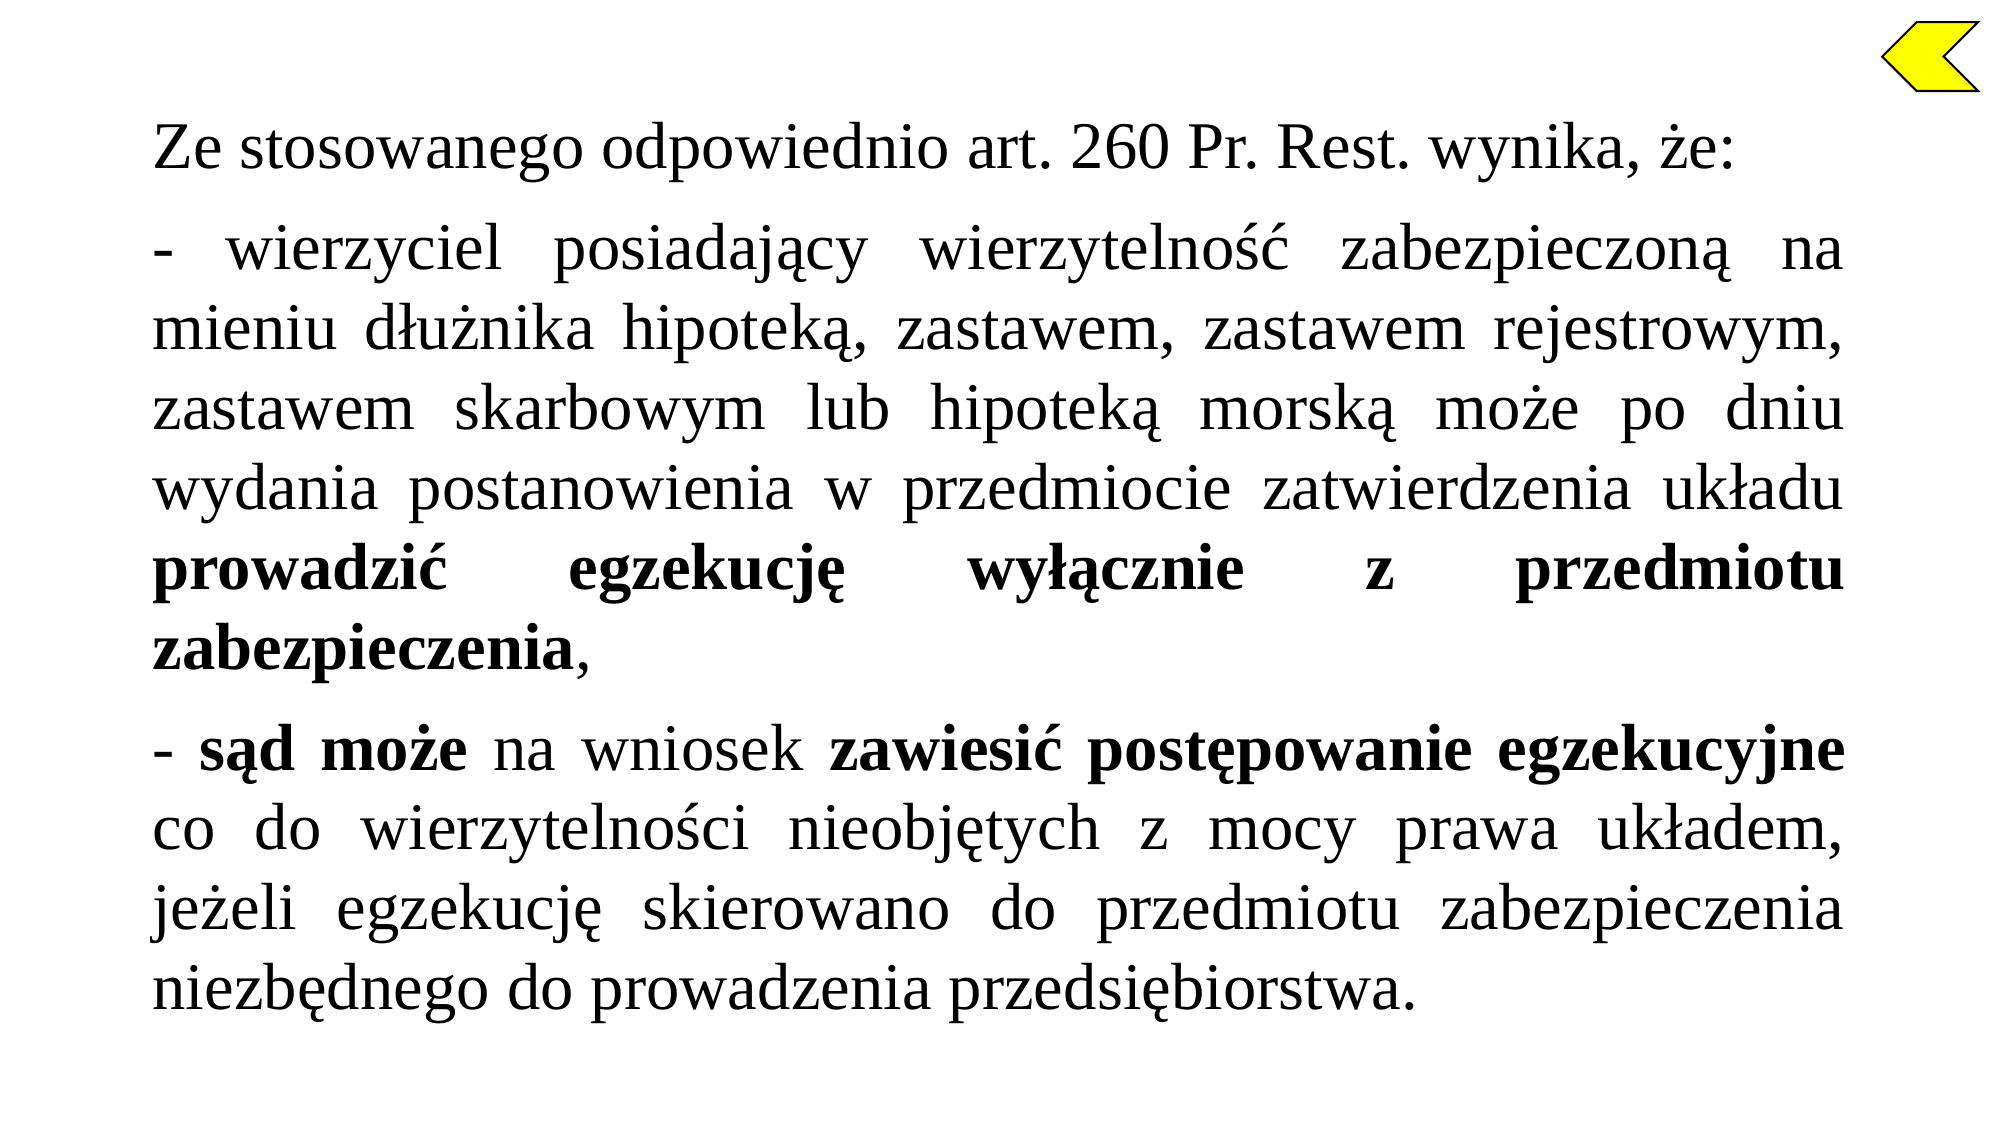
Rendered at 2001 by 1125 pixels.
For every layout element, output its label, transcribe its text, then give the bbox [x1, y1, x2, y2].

text_box [1880, 21, 1981, 93]
list Ze stosowanego odpowiednio art. 260 Pr. Rest. wynika, że: - wierzyciel posiadający wierzytelność zabezpieczoną na mieniu dłużnika hipoteką, zastawem, zastawem rejestrowym, zastawem skarbowym lub hipoteką morską może po dniu wydania postanowienia w przedmiocie zatwierdzenia układu prowadzić egzekucję wyłącznie z przedmiotu zabezpieczenia, - sąd może na wniosek zawiesić postępowanie egzekucyjne co do wierzytelności nieobjętych z mocy prawa układem, jeżeli egzekucję skierowano do przedmiotu zabezpieczenia niezbędnego do prowadzenia przedsiębiorstwa. [137, 109, 1863, 1015]
